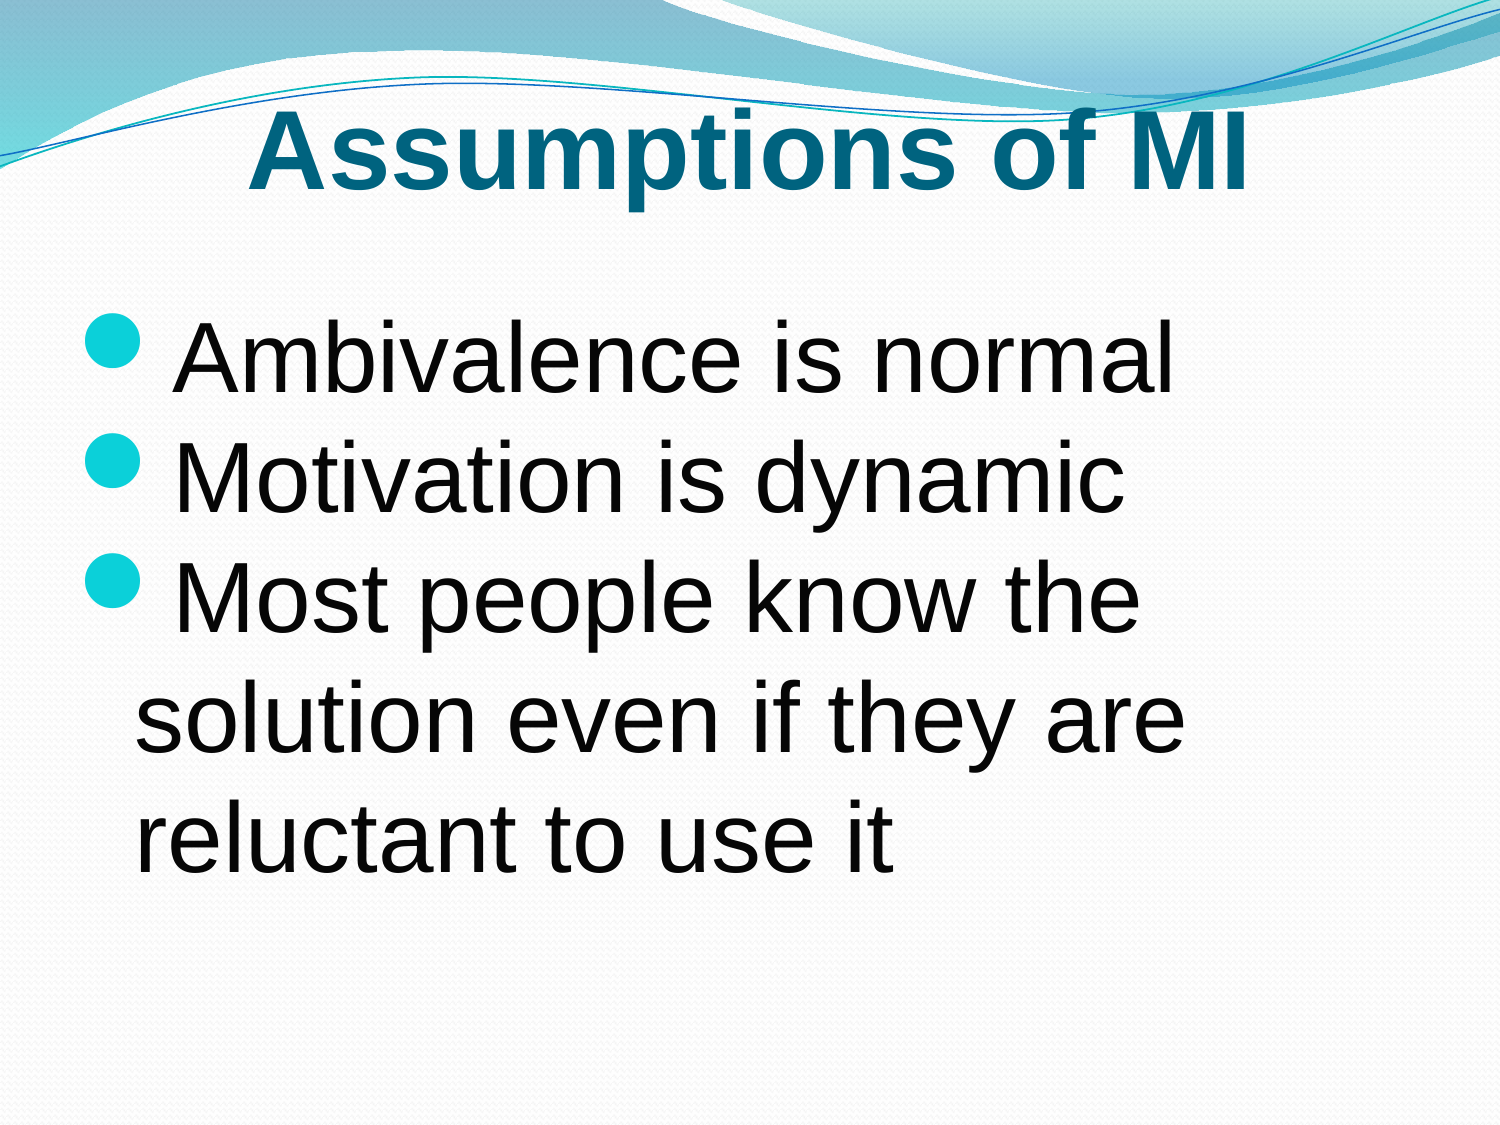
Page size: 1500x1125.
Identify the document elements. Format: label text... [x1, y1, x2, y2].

title Assumptions of MI [74, 62, 1426, 213]
list Ambivalence is normal Motivation is dynamic Most people know the solution even if they are reluctant to use it [62, 224, 1451, 1076]
